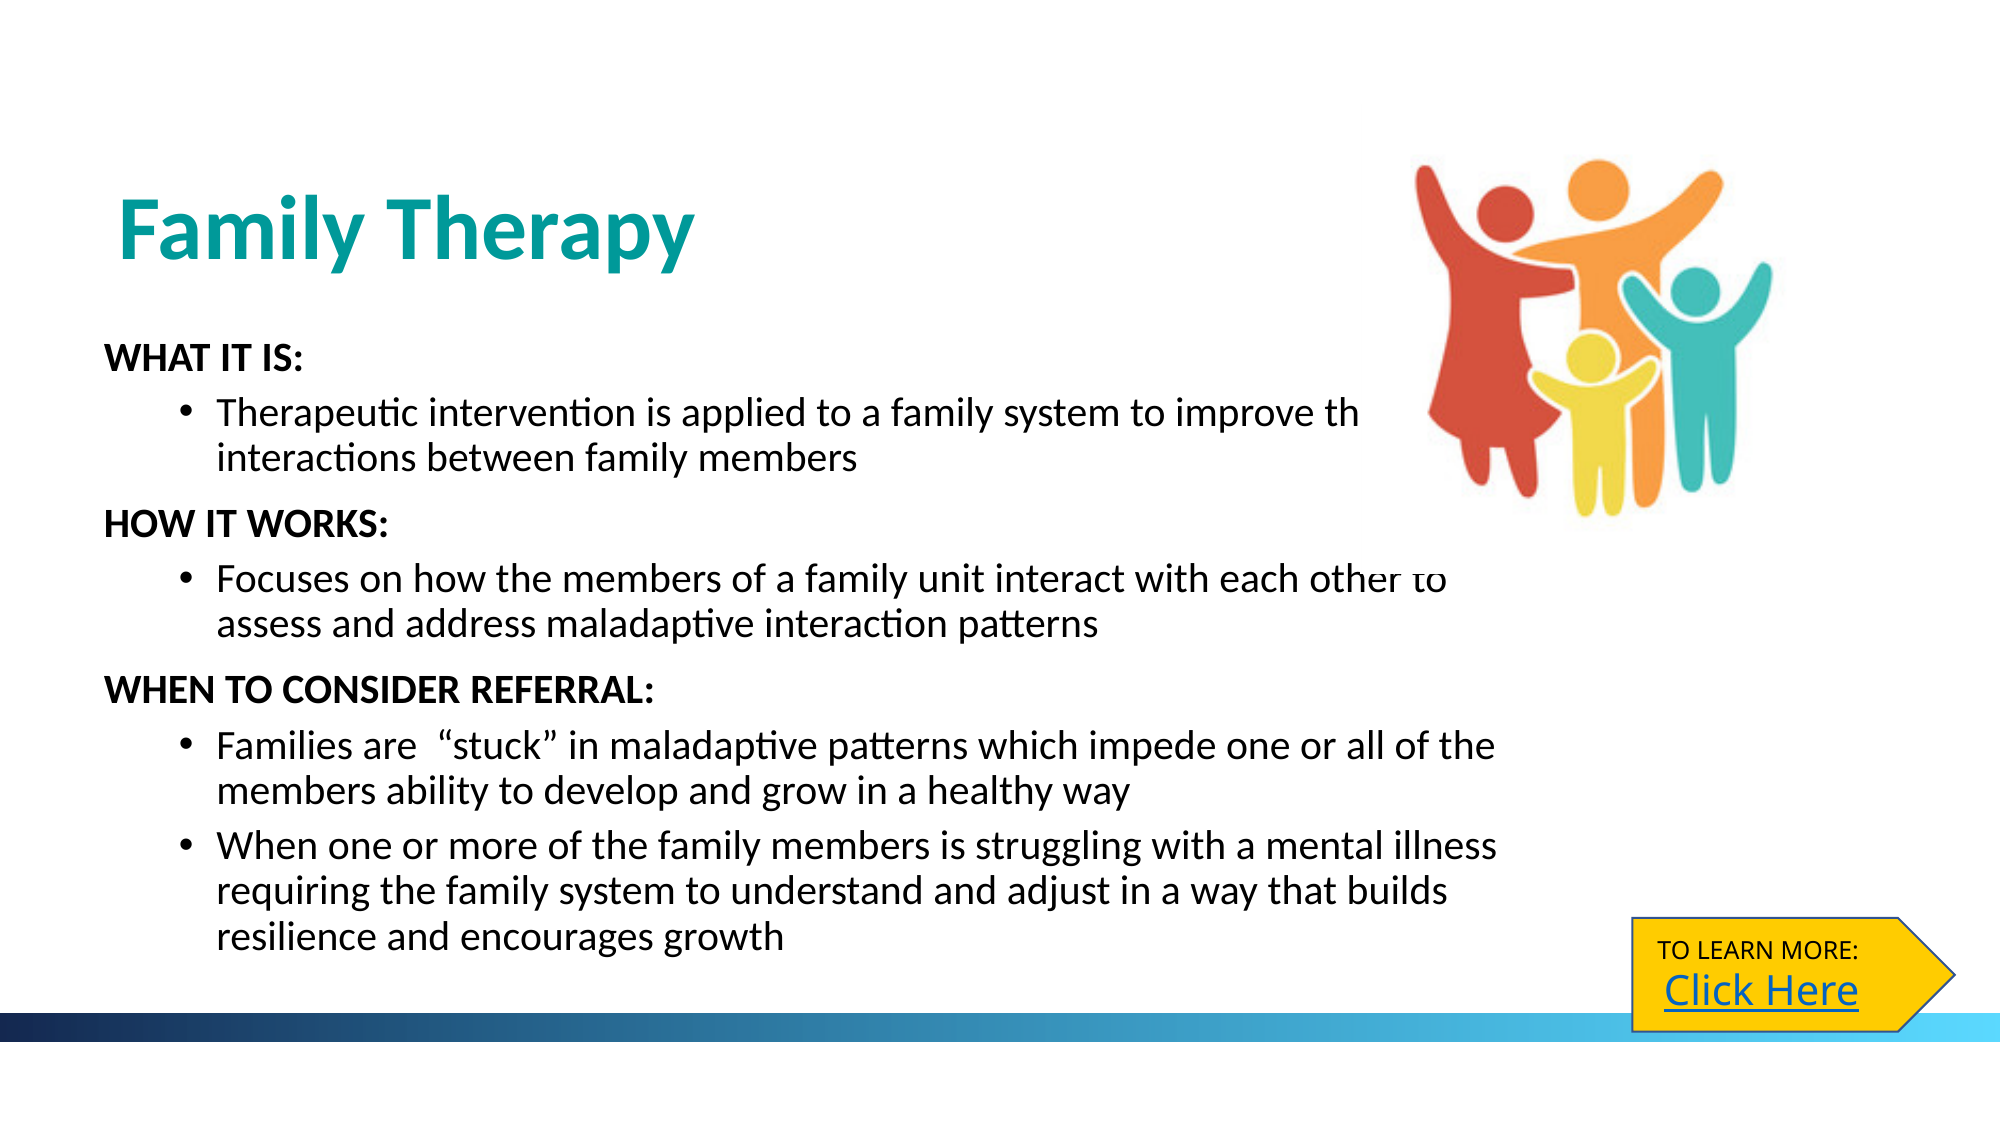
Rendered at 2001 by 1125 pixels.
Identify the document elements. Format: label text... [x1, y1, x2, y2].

title Family Therapy [103, 43, 894, 287]
picture [1360, 104, 1829, 574]
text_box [1632, 917, 1955, 1032]
list WHAT IT IS: Therapeutic intervention is applied to a family system to improve the interactions between family members HOW IT WORKS: Focuses on how the members of a family unit interact with each other to assess and address maladaptive interaction patterns WHEN TO CONSIDER REFERRAL: Families are “stuck” in maladaptive patterns which impede one or all of the members ability to develop and grow in a healthy way When one or more of the family members is struggling with a mental illness requiring the family system to understand and adjust in a way that builds resilience and encourages growth [89, 327, 1515, 1006]
